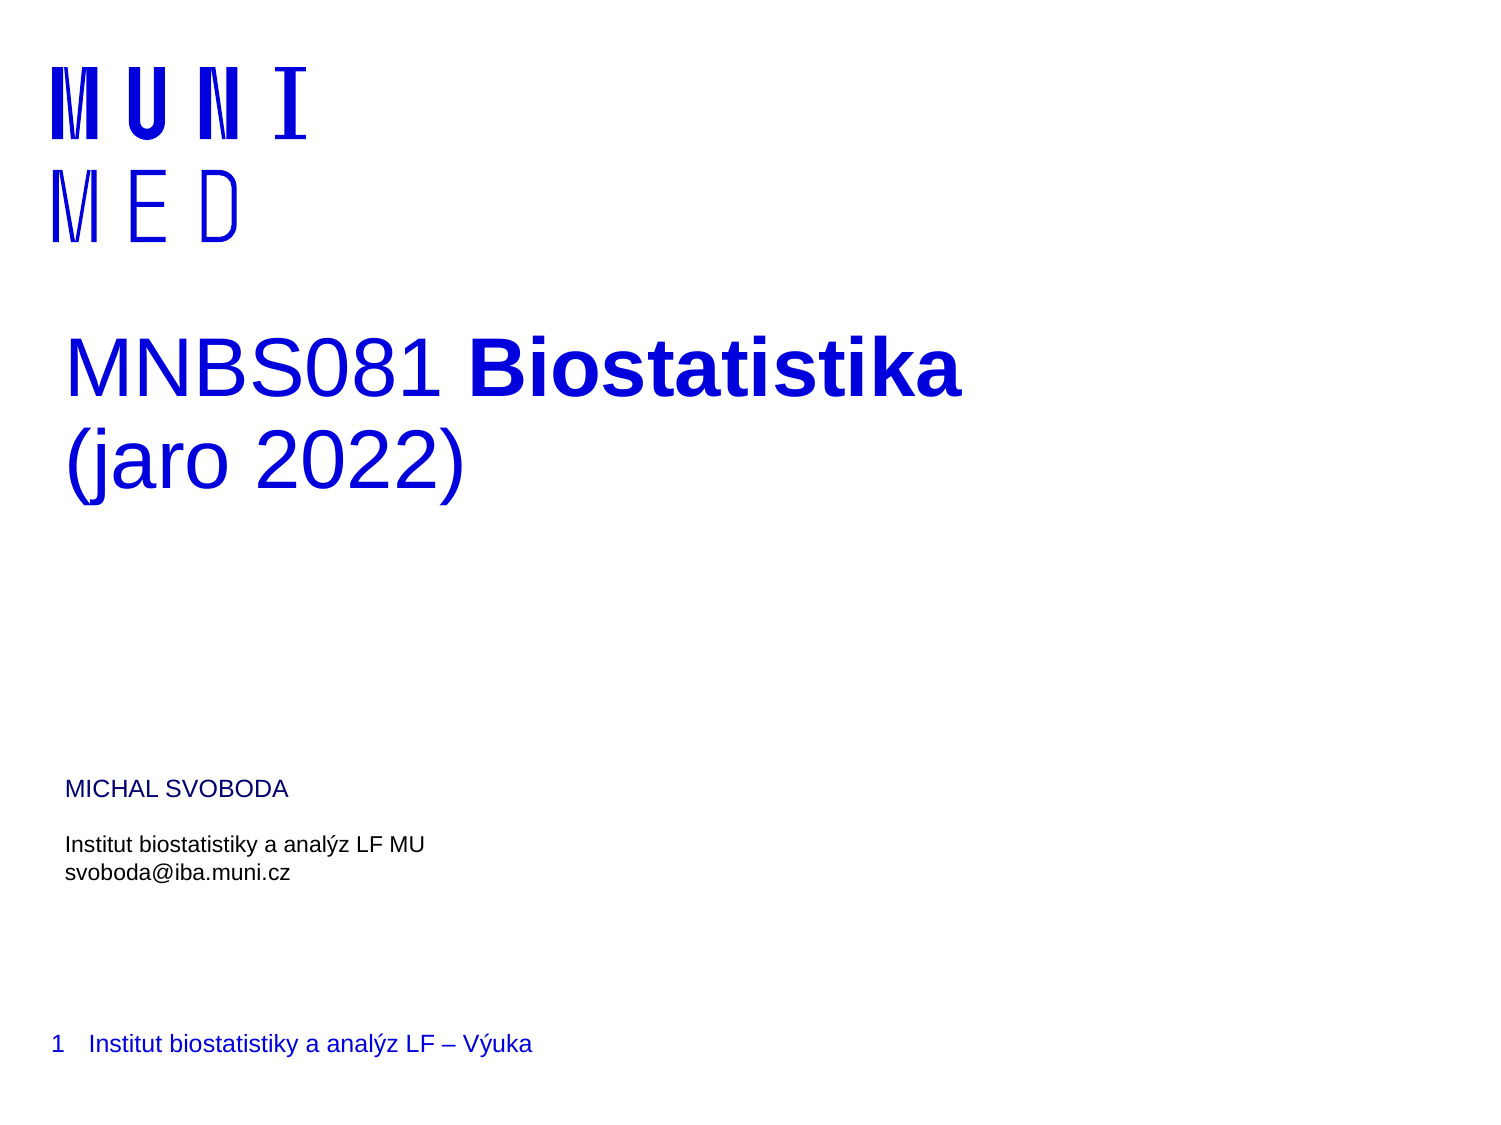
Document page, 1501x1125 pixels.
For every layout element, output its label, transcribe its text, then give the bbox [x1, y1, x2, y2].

title MNBS081 Biostatistika (jaro 2022) [64, 321, 1435, 514]
subtitle MICHAL SVOBODA Institut biostatistiky a analýz LF MU svoboda@iba.muni.cz [64, 772, 1463, 888]
footer Institut biostatistiky a analýz LF – Výuka [88, 1021, 1064, 1063]
slide_number 1 [50, 1021, 82, 1063]
